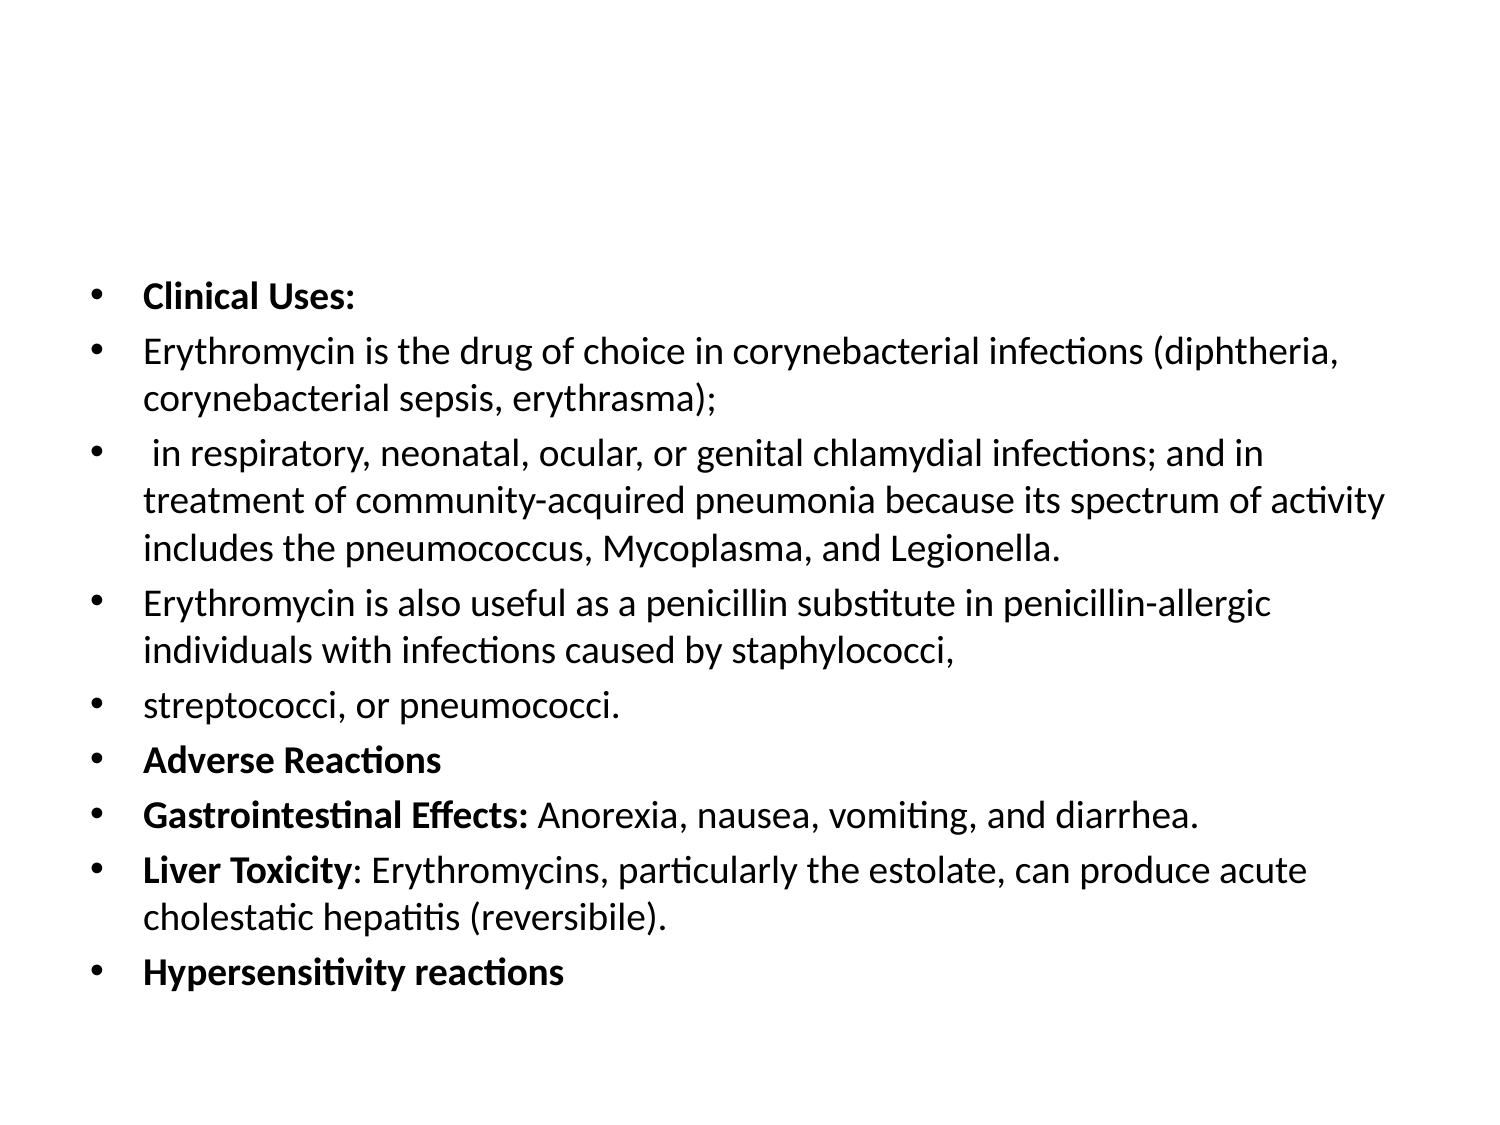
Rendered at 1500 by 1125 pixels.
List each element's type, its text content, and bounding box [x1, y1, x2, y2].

list Clinical Uses: Erythromycin is the drug of choice in corynebacterial infections (diphtheria, corynebacterial sepsis, erythrasma); in respiratory, neonatal, ocular, or genital chlamydial infections; and in treatment of community-acquired pneumonia because its spectrum of activity includes the pneumococcus, Mycoplasma, and Legionella. Erythromycin is also useful as a penicillin substitute in penicillin-allergic individuals with infections caused by staphylococci, streptococci, or pneumococci. Adverse Reactions Gastrointestinal Effects: Anorexia, nausea, vomiting, and diarrhea. Liver Toxicity: Erythromycins, particularly the estolate, can produce acute cholestatic hepatitis (reversibile). Hypersensitivity reactions [75, 262, 1425, 1005]
